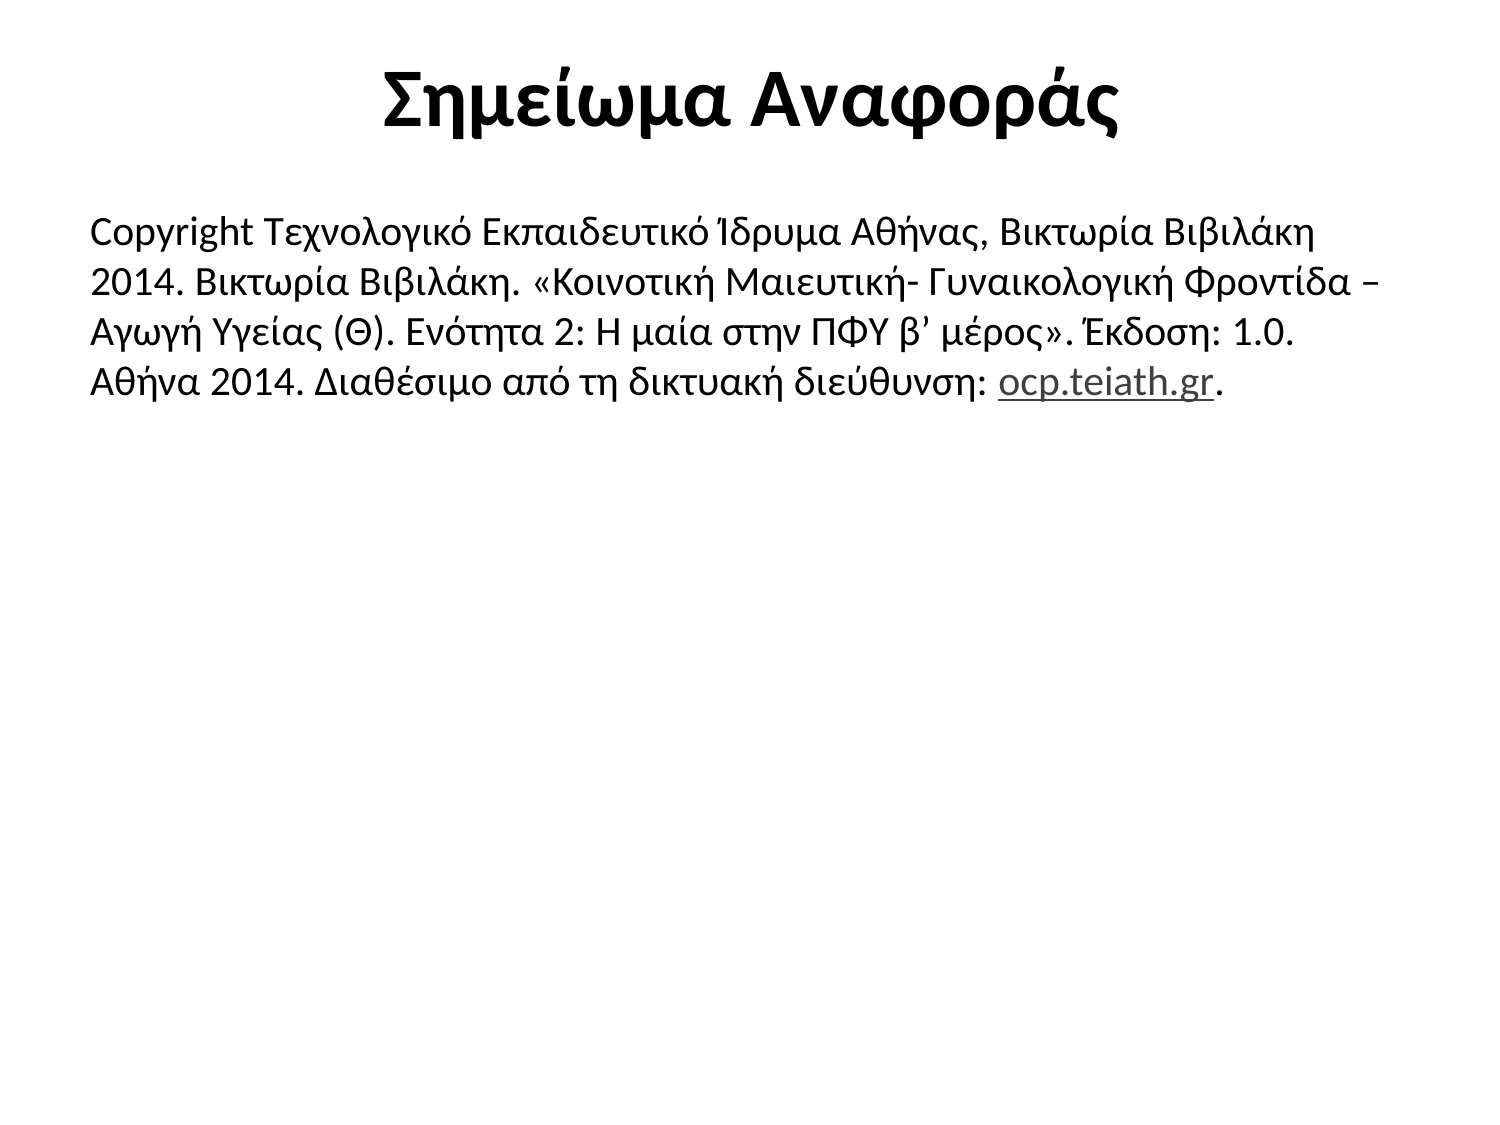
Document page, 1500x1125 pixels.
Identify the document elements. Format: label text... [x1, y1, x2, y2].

list Copyright Τεχνολογικό Εκπαιδευτικό Ίδρυμα Αθήνας, Βικτωρία Βιβιλάκη 2014. Βικτωρία Βιβιλάκη. «Κοινοτική Μαιευτική- Γυναικολογική Φροντίδα – Αγωγή Υγείας (Θ). Ενότητα 2: Η μαία στην ΠΦΥ β’ μέρος». Έκδοση: 1.0. Αθήνα 2014. Διαθέσιμο από τη δικτυακή διεύθυνση: ocp.teiath.gr. [75, 196, 1425, 1024]
title Σημείωμα Αναφοράς [76, 19, 1427, 169]
